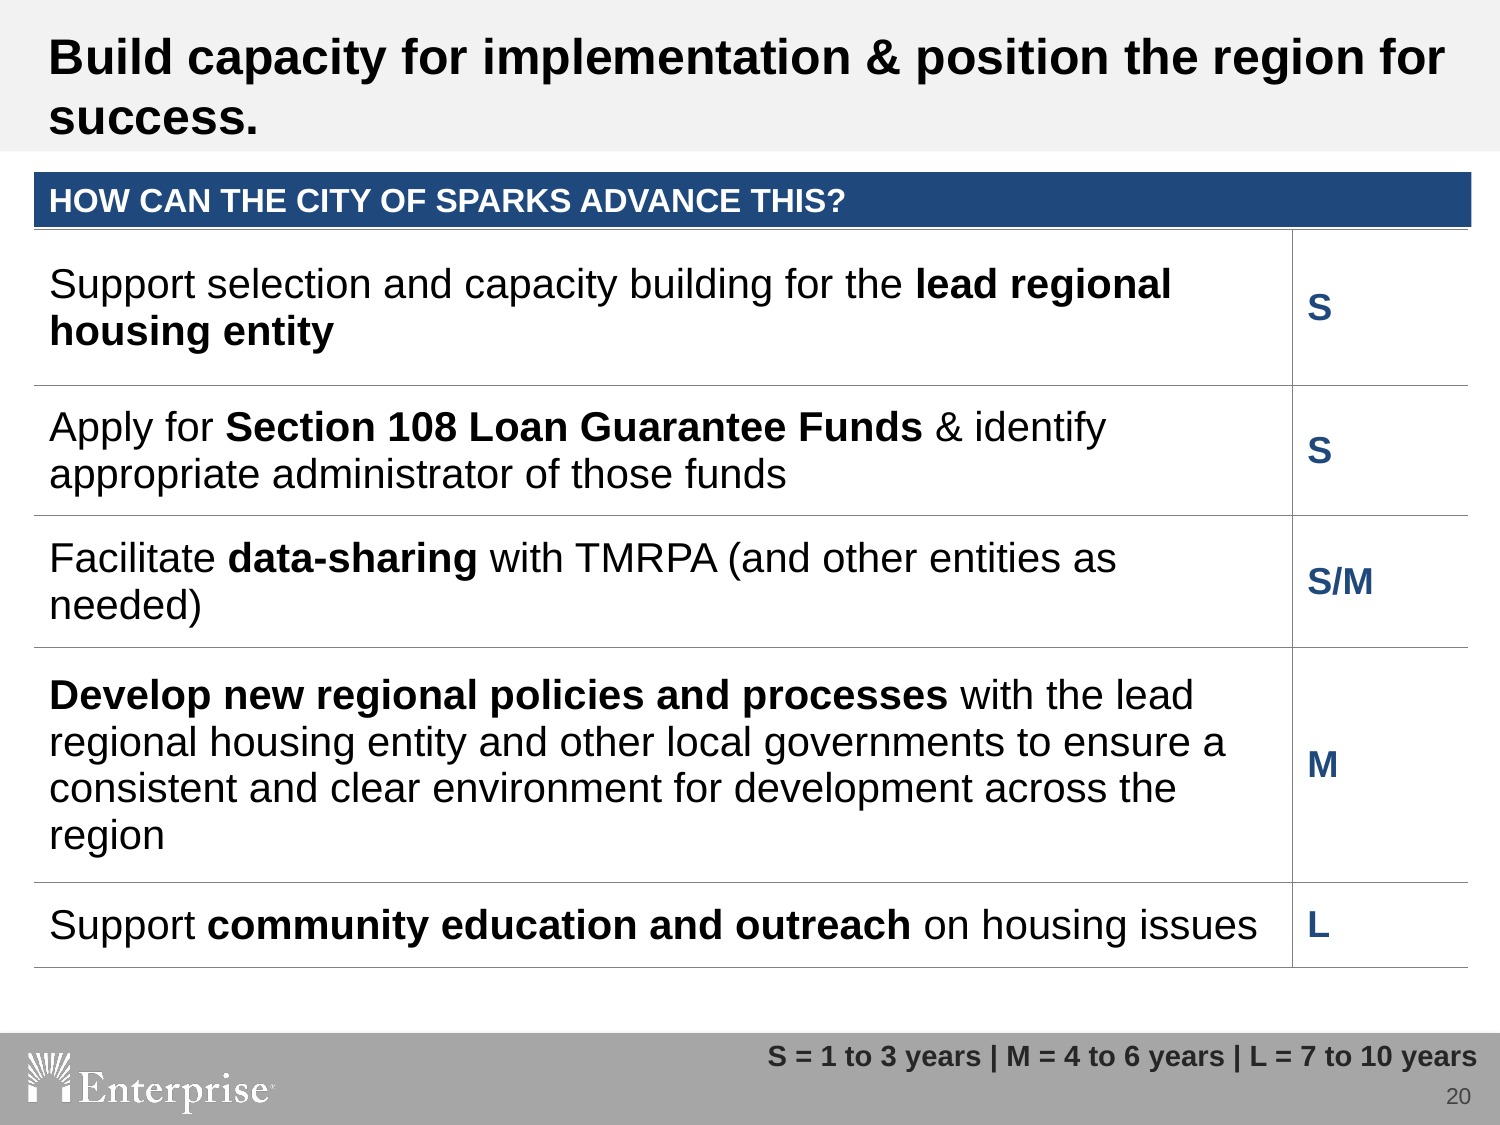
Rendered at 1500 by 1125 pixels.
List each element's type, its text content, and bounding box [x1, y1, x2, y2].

table_cell M [1293, 648, 1468, 882]
table_cell Develop new regional policies and processes with the lead regional housing entity and other local governments to ensure a consistent and clear environment for development across the region [34, 648, 1292, 882]
table_header S [1293, 230, 1468, 385]
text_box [33, 0, 1472, 154]
text_box S = 1 to 3 years | M = 4 to 6 years | L = 7 to 10 years [752, 1029, 1500, 1080]
table_cell Apply for Section 108 Loan Guarantee Funds & identify appropriate administrator of those funds [34, 386, 1292, 515]
table_cell S [1293, 386, 1468, 515]
table_cell S/M [1293, 516, 1468, 647]
table_cell Support community education and outreach on housing issues [34, 883, 1292, 967]
table_cell Facilitate data-sharing with TMRPA (and other entities as needed) [34, 516, 1292, 647]
table_header Support selection and capacity building for the lead regional housing entity [34, 230, 1292, 385]
text_box HOW CAN THE CITY OF SPARKS ADVANCE THIS? [32, 170, 1474, 229]
table_cell L [1293, 883, 1468, 967]
slide_number 20 [1121, 1080, 1472, 1109]
